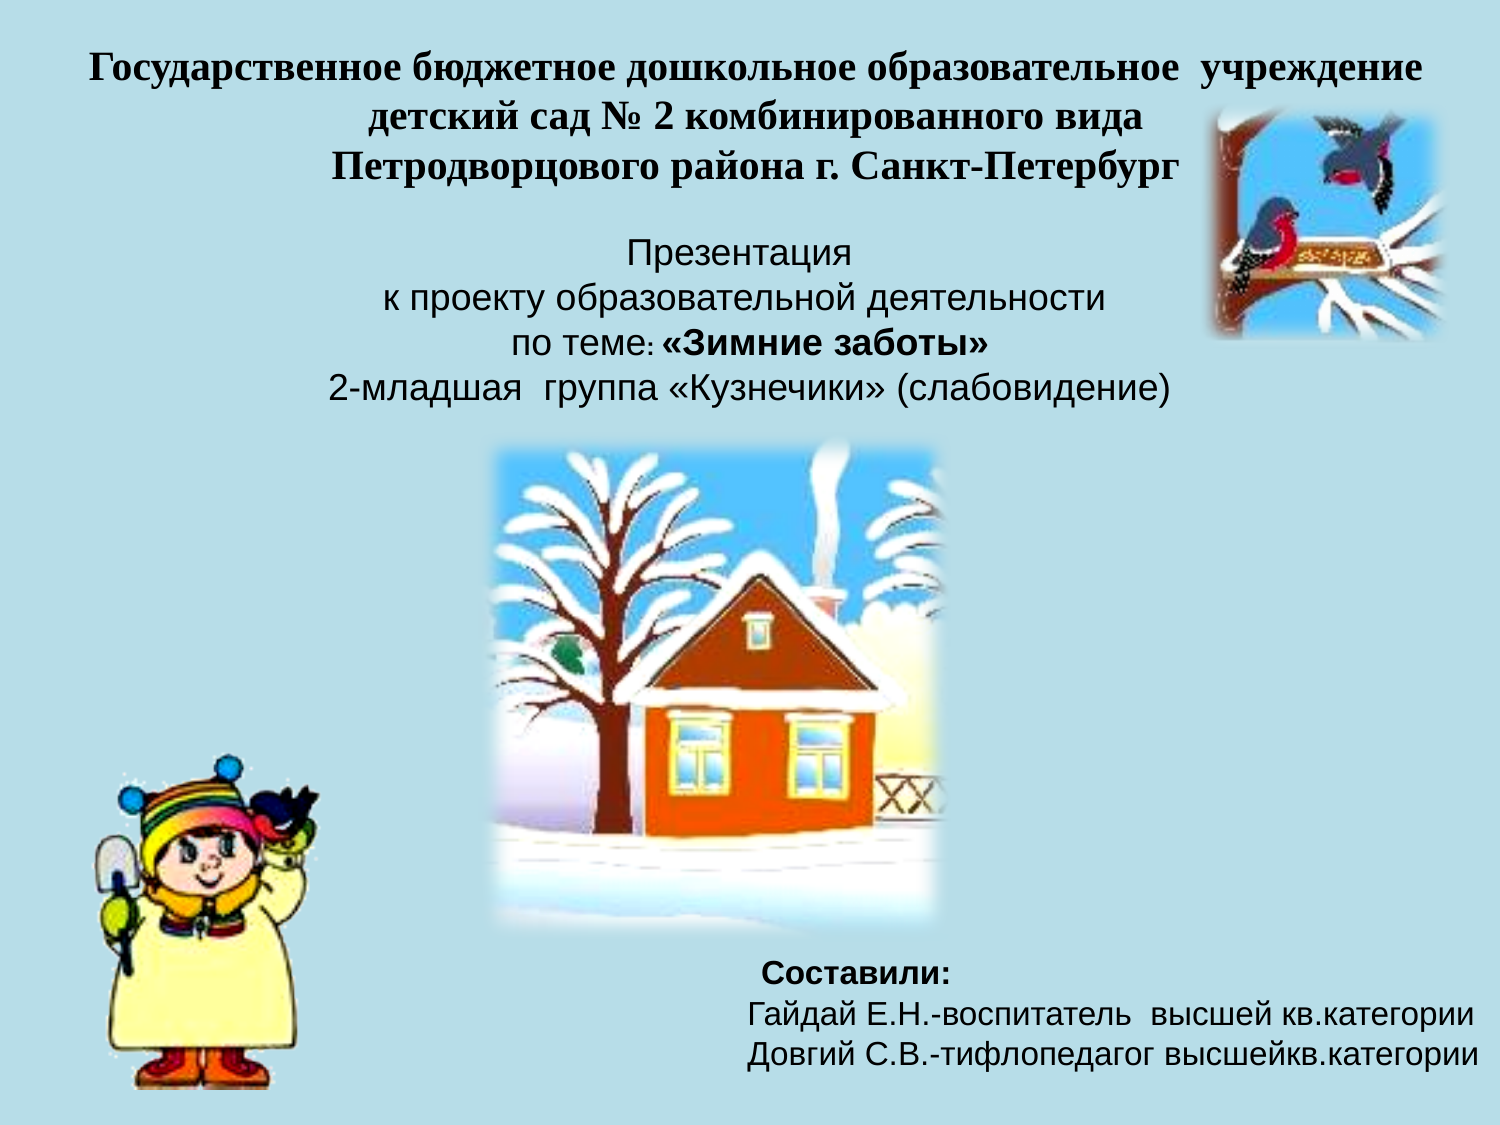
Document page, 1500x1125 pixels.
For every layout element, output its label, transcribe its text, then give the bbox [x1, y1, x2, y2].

picture [76, 751, 355, 1090]
picture [1198, 101, 1451, 350]
text_box Государственное бюджетное дошкольное образовательное учреждение детский сад № 2 комбинированного вида Петродворцового района г. Санкт-Петербург [41, 30, 1471, 196]
picture [478, 432, 951, 943]
text_box Презентация к проекту образовательной деятельности по теме: «Зимние заботы» 2-младшая группа «Кузнечики» (слабовидение) [0, 220, 1500, 416]
text_box Составили: Гайдай Е.Н.-воспитатель высшей кв.категории Довгий С.В.-тифлопедагог высшейкв.категории [242, 939, 1500, 1124]
